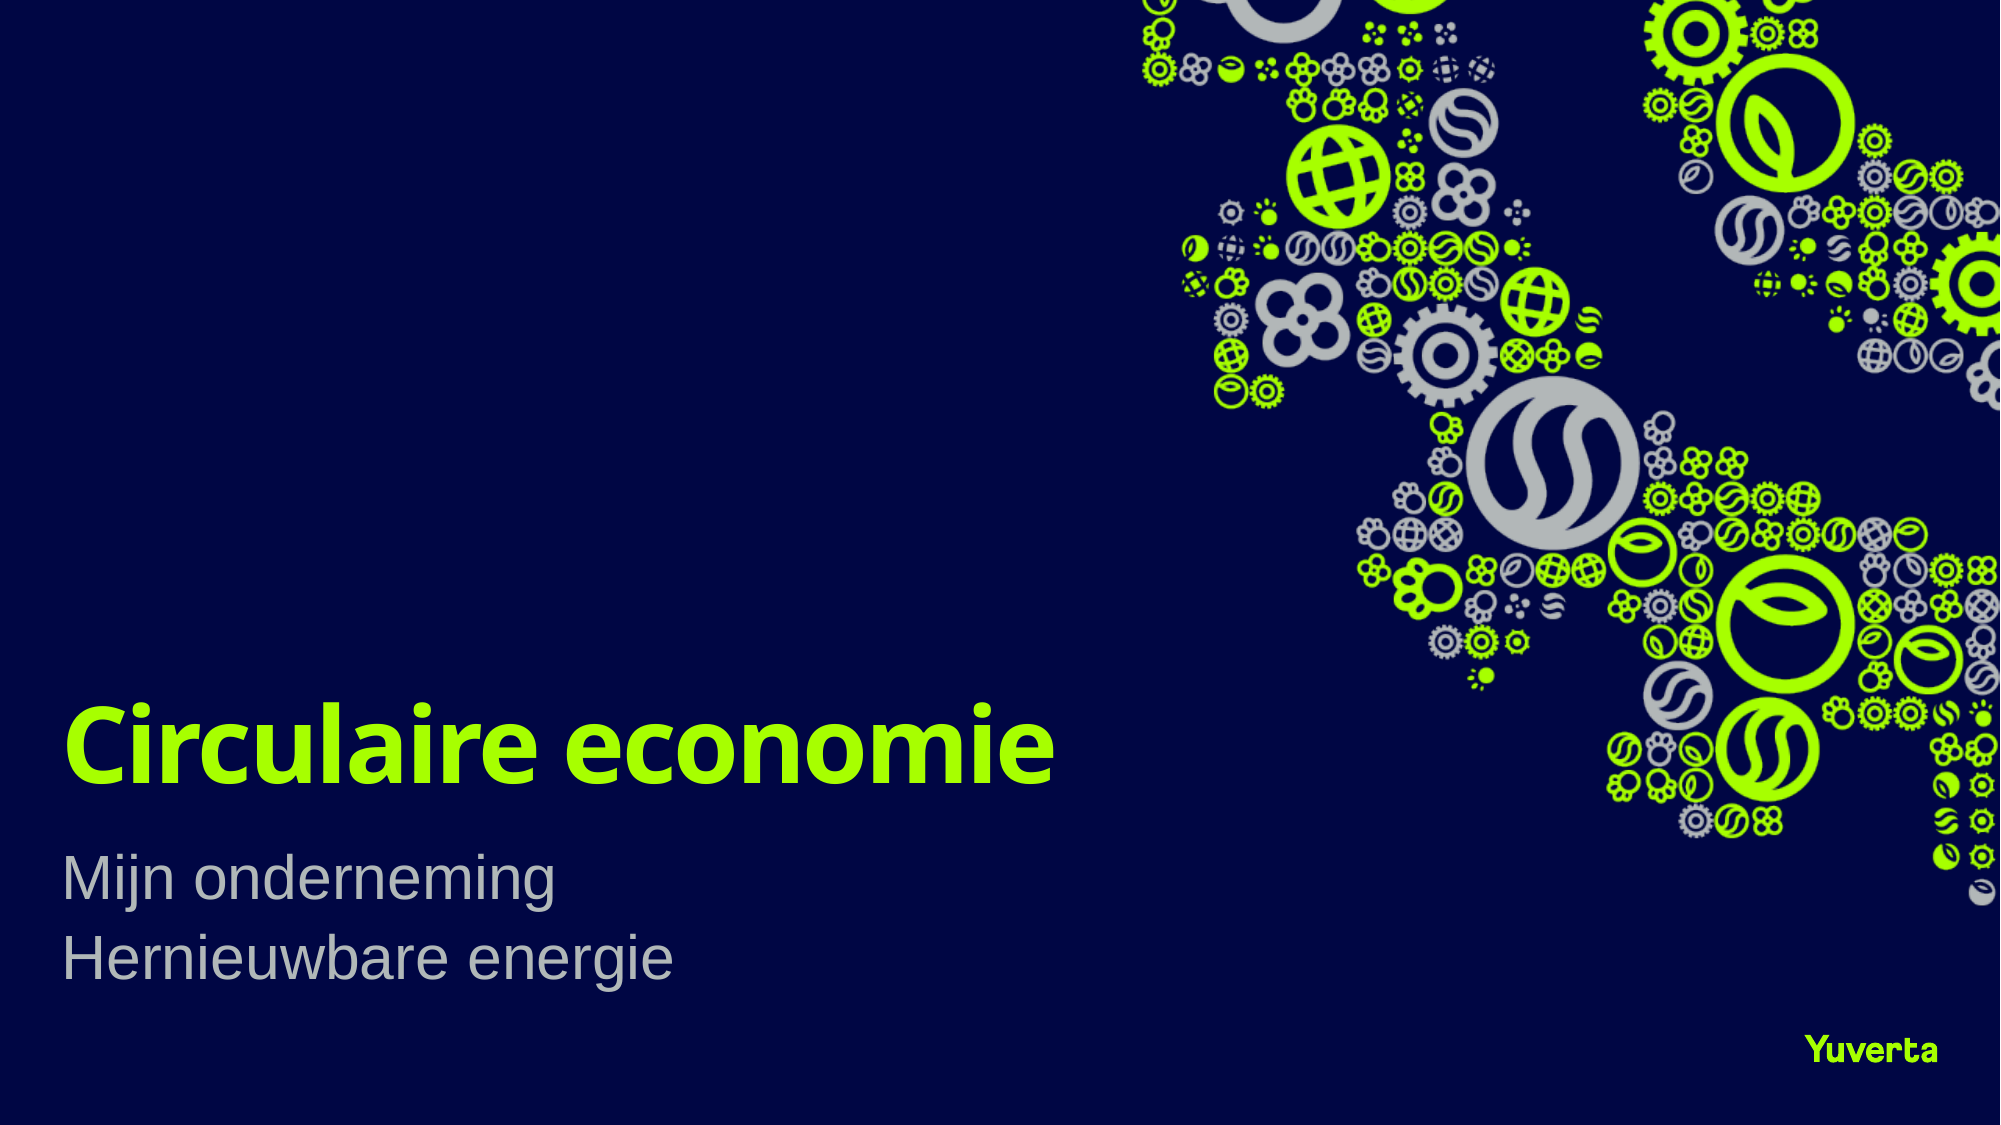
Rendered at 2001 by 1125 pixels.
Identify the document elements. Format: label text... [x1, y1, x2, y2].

picture [0, 0, 2000, 1125]
title Circulaire economie [60, 463, 1319, 805]
subtitle Mijn onderneming Hernieuwbare energie [61, 845, 1320, 1006]
